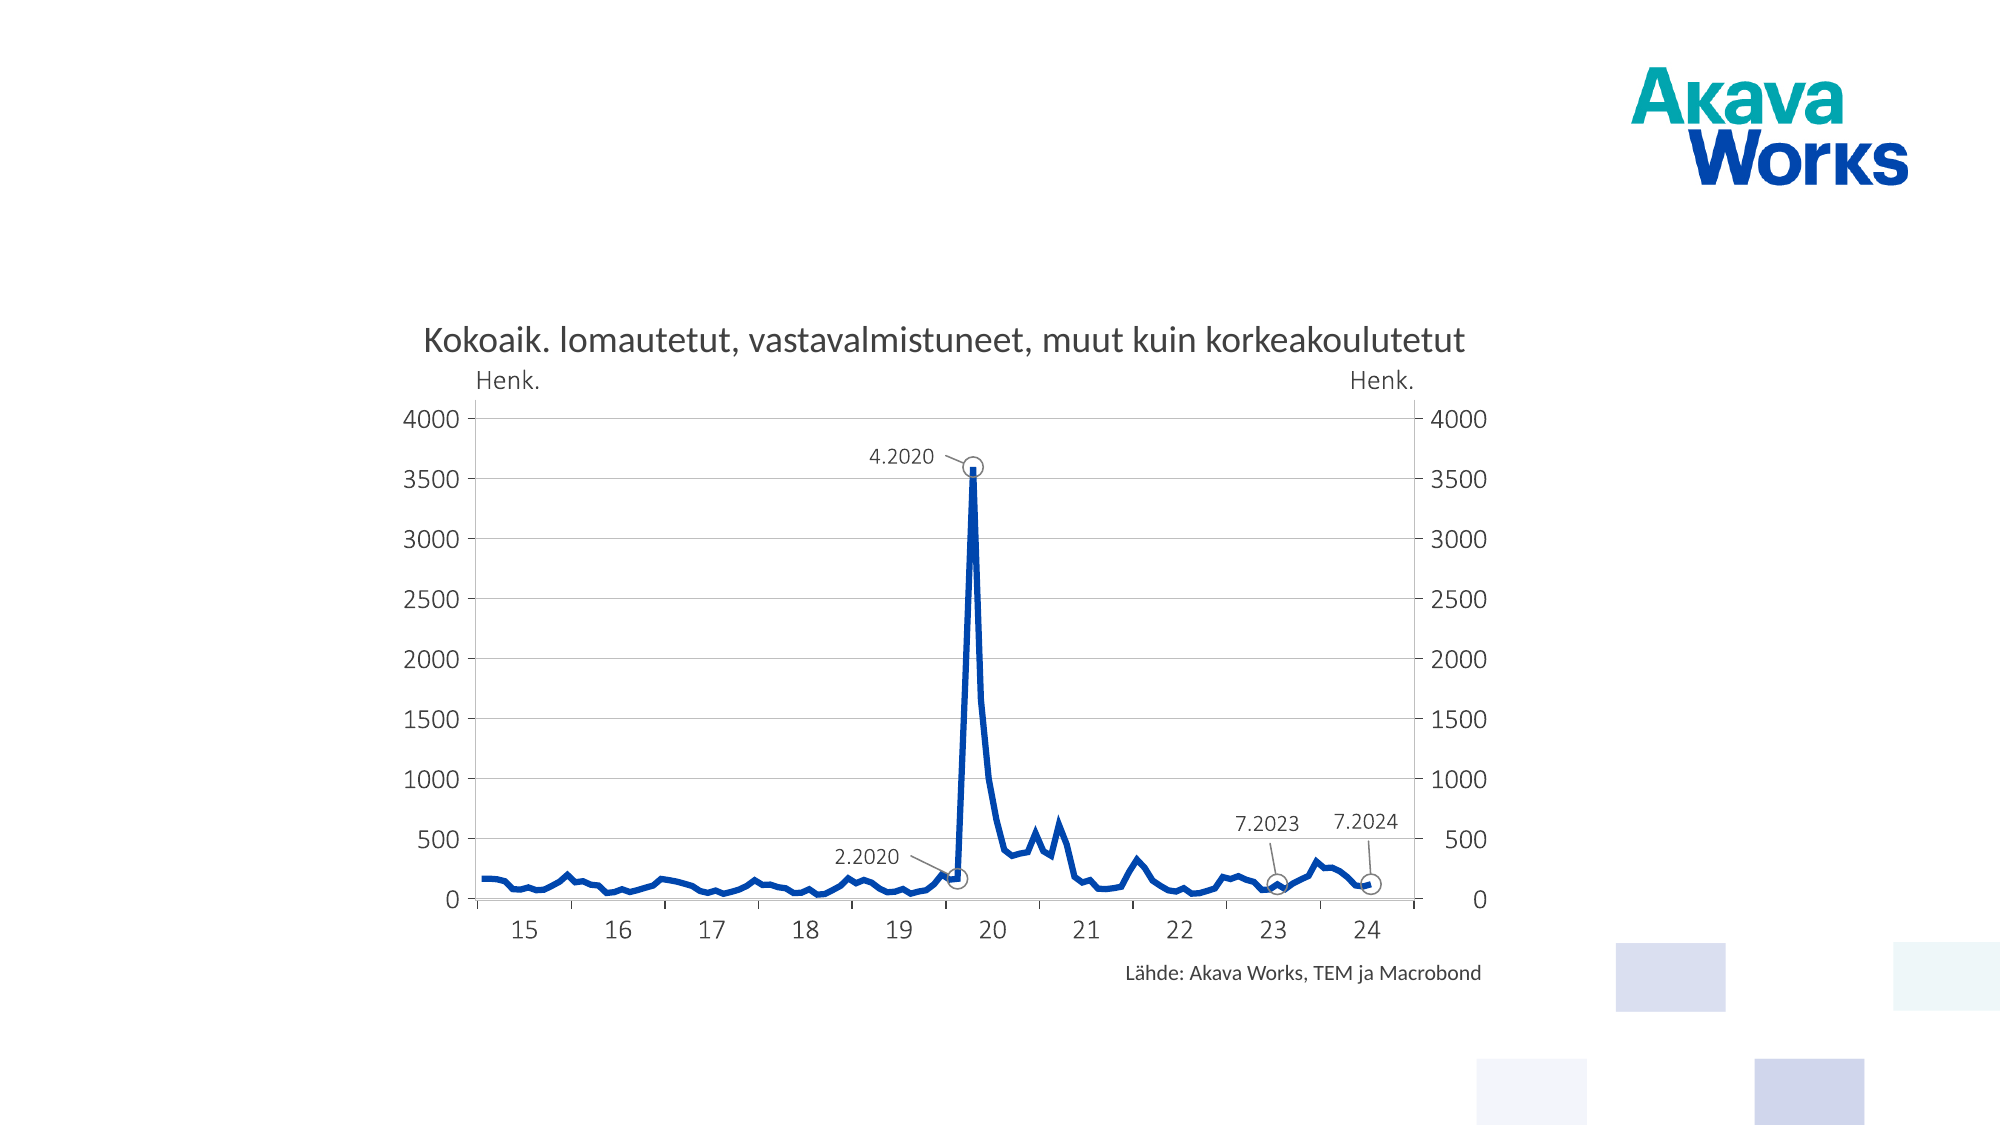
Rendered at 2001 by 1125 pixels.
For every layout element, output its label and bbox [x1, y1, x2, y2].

list [390, 302, 1500, 1003]
picture [232, 55, 2000, 1125]
